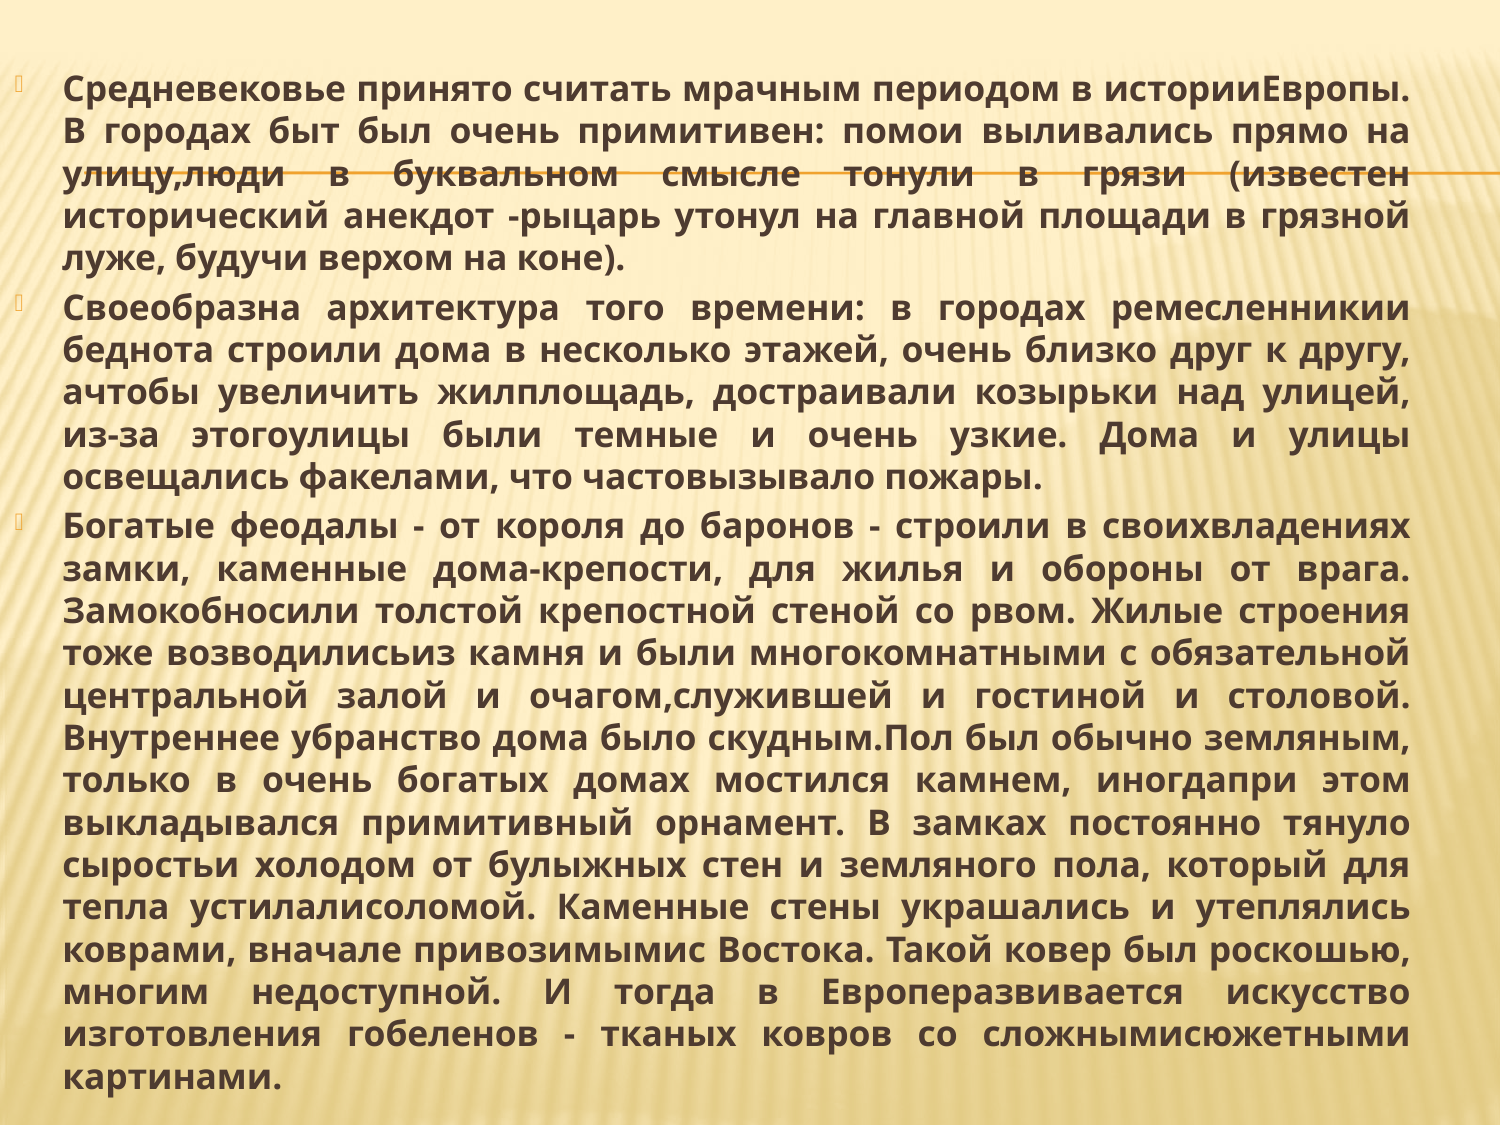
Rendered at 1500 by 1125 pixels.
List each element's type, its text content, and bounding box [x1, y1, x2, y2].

list Средневековье принято считать мрачным периодом в историиЕвропы. В городах быт был очень примитивен: помои выливались прямо на улицу,люди в буквальном смысле тонули в грязи (известен исторический анекдот -рыцарь утонул на главной площади в грязной луже, будучи верхом на коне). Своеобразна архитектура того времени: в городах ремесленникии беднота строили дома в несколько этажей, очень близко друг к другу, ачтобы увеличить жилплощадь, достраивали козырьки над улицей, из-за этогоулицы были темные и очень узкие. Дома и улицы освещались факелами, что частовызывало пожары. Богатые феодалы - от короля до баронов - строили в своихвладениях замки, каменные дома-крепости, для жилья и обороны от врага. Замокобносили толстой крепостной стеной со рвом. Жилые строения тоже возводилисьиз камня и были многокомнатными с обязательной центральной залой и очагом,служившей и гостиной и столовой. Внутреннее убранство дома было скудным.Пол был обычно земляным, только в очень богатых домах мостился камнем, иногдапри этом выкладывался примитивный орнамент. В замках постоянно тянуло сыростьи холодом от булыжных стен и земляного пола, который для тепла устилалисоломой. Каменные стены украшались и утеплялись коврами, вначале привозимымис Востока. Такой ковер был роскошью, многим недоступной. И тогда в Европеразвивается искусство изготовления гобеленов - тканых ковров со сложнымисюжетными картинами. [0, 58, 1425, 1125]
